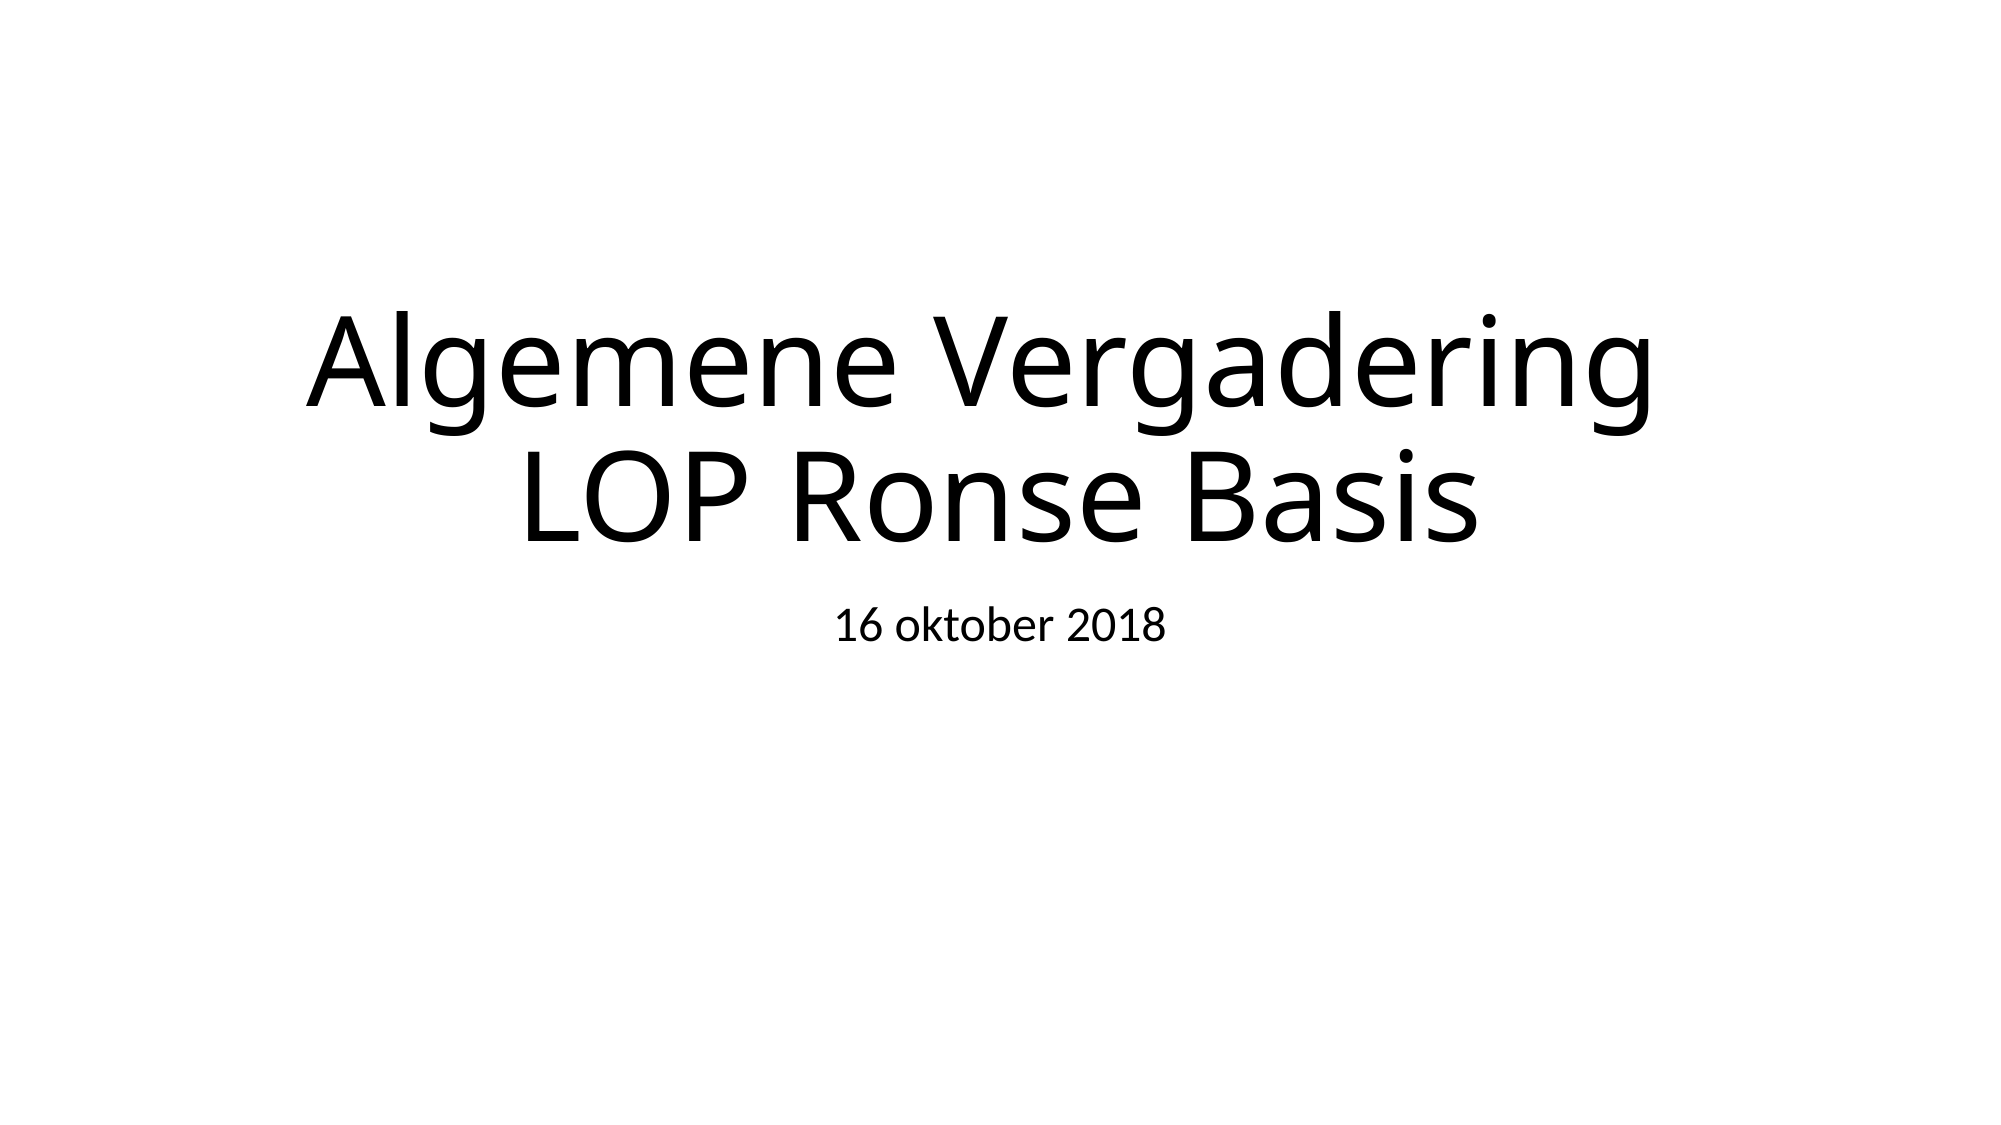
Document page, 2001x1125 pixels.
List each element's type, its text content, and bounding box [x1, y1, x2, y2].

title Algemene Vergadering LOP Ronse Basis [249, 184, 1750, 576]
subtitle 16 oktober 2018 [249, 590, 1750, 863]
